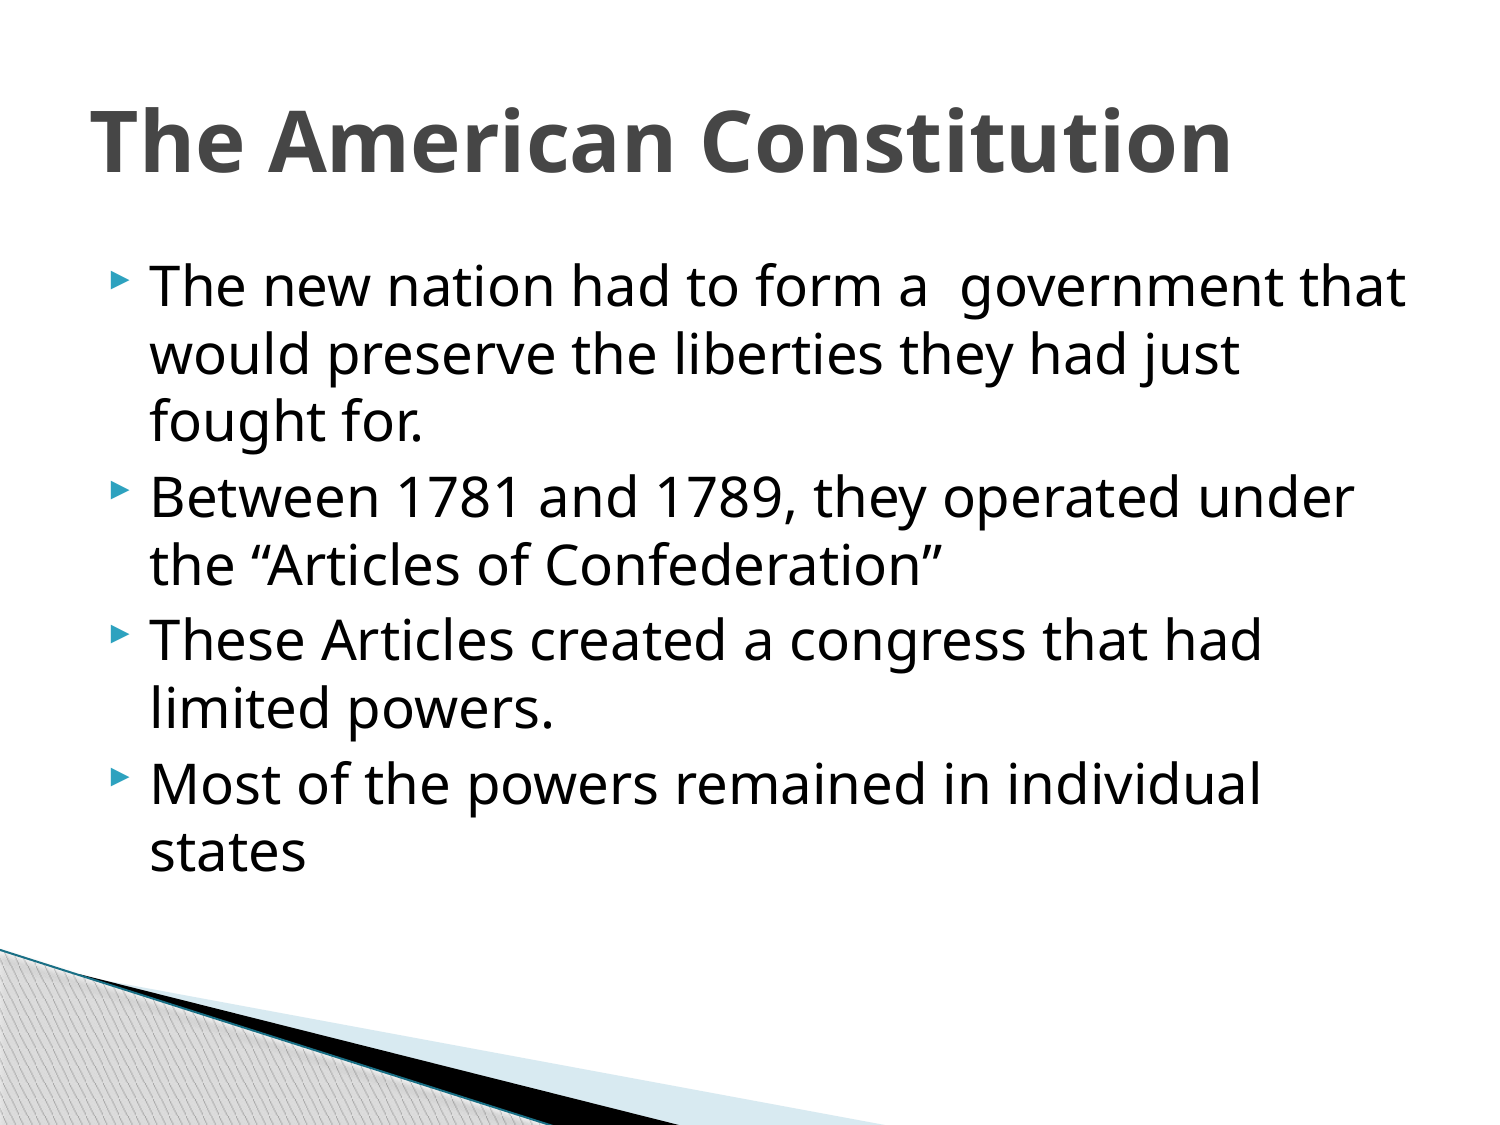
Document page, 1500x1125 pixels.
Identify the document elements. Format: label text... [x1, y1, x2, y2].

list The new nation had to form a government that would preserve the liberties they had just fought for. Between 1781 and 1789, they operated under the “Articles of Confederation” These Articles created a congress that had limited powers. Most of the powers remained in individual states [75, 243, 1425, 986]
title The American Constitution [75, 45, 1425, 233]
